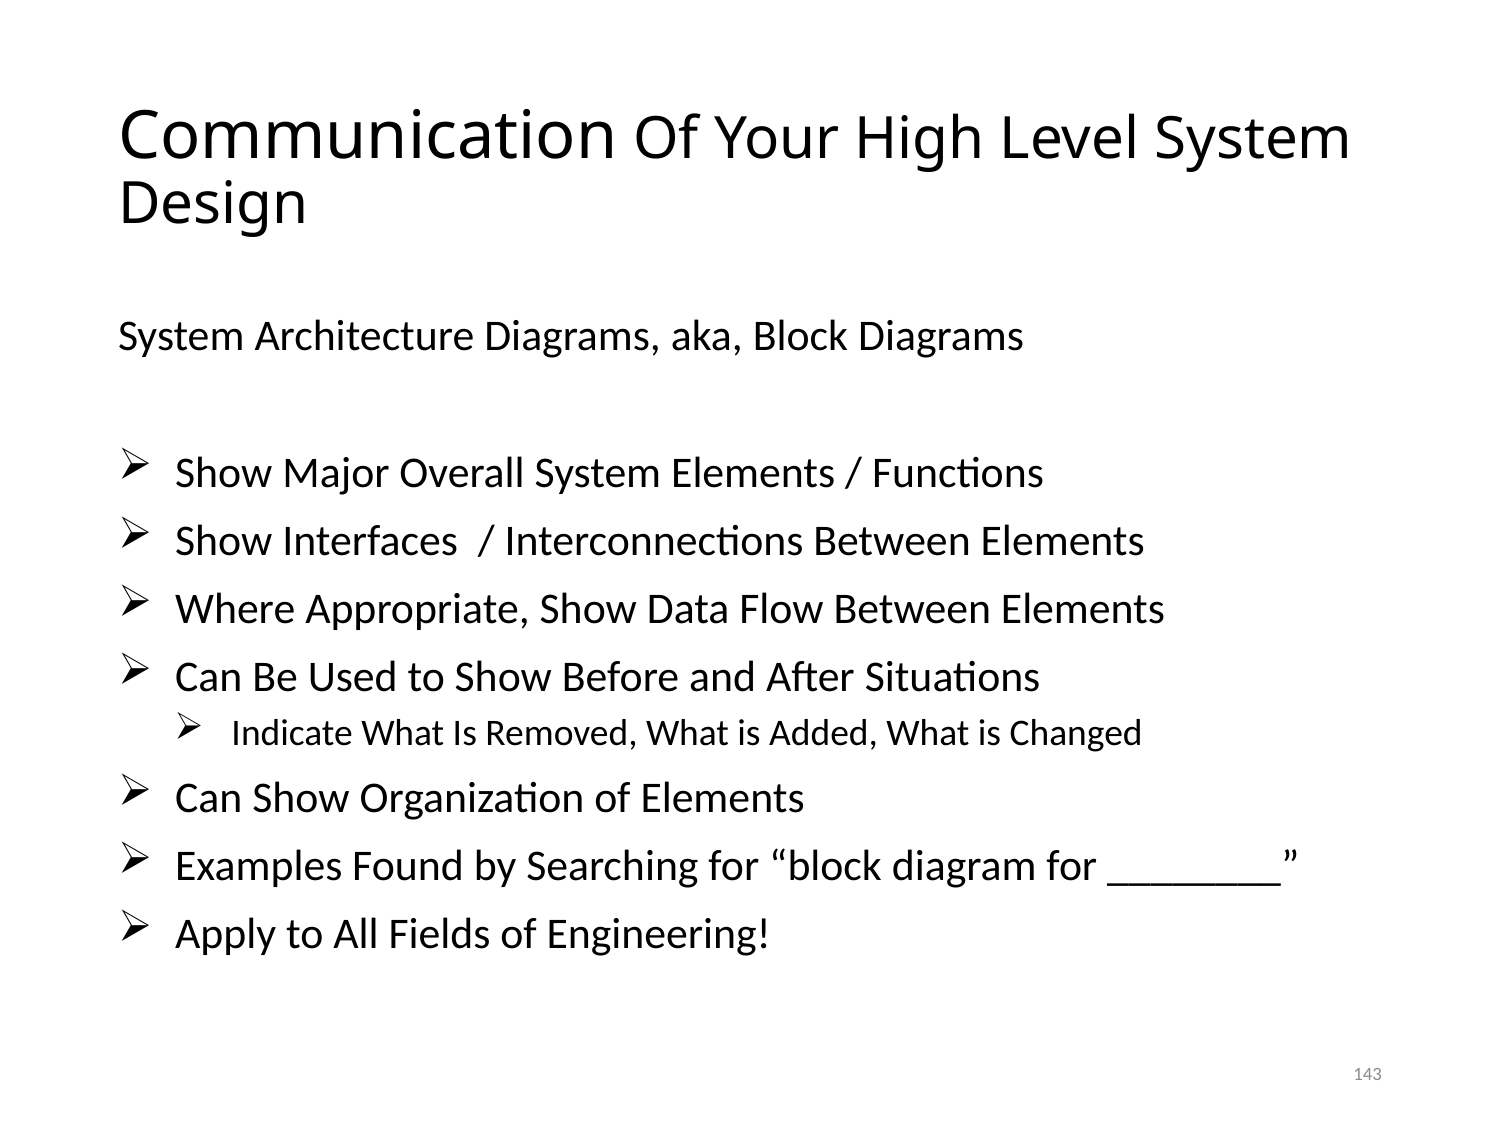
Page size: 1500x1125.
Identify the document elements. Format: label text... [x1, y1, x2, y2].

slide_number 143 [1059, 1042, 1397, 1103]
list System Architecture Diagrams, aka, Block Diagrams Show Major Overall System Elements / Functions Show Interfaces / Interconnections Between Elements Where Appropriate, Show Data Flow Between Elements Can Be Used to Show Before and After Situations Indicate What Is Removed, What is Added, What is Changed Can Show Organization of Elements Examples Found by Searching for “block diagram for ________” Apply to All Fields of Engineering! [103, 299, 1397, 1014]
title Communication Of Your High Level System Design [103, 59, 1397, 278]
